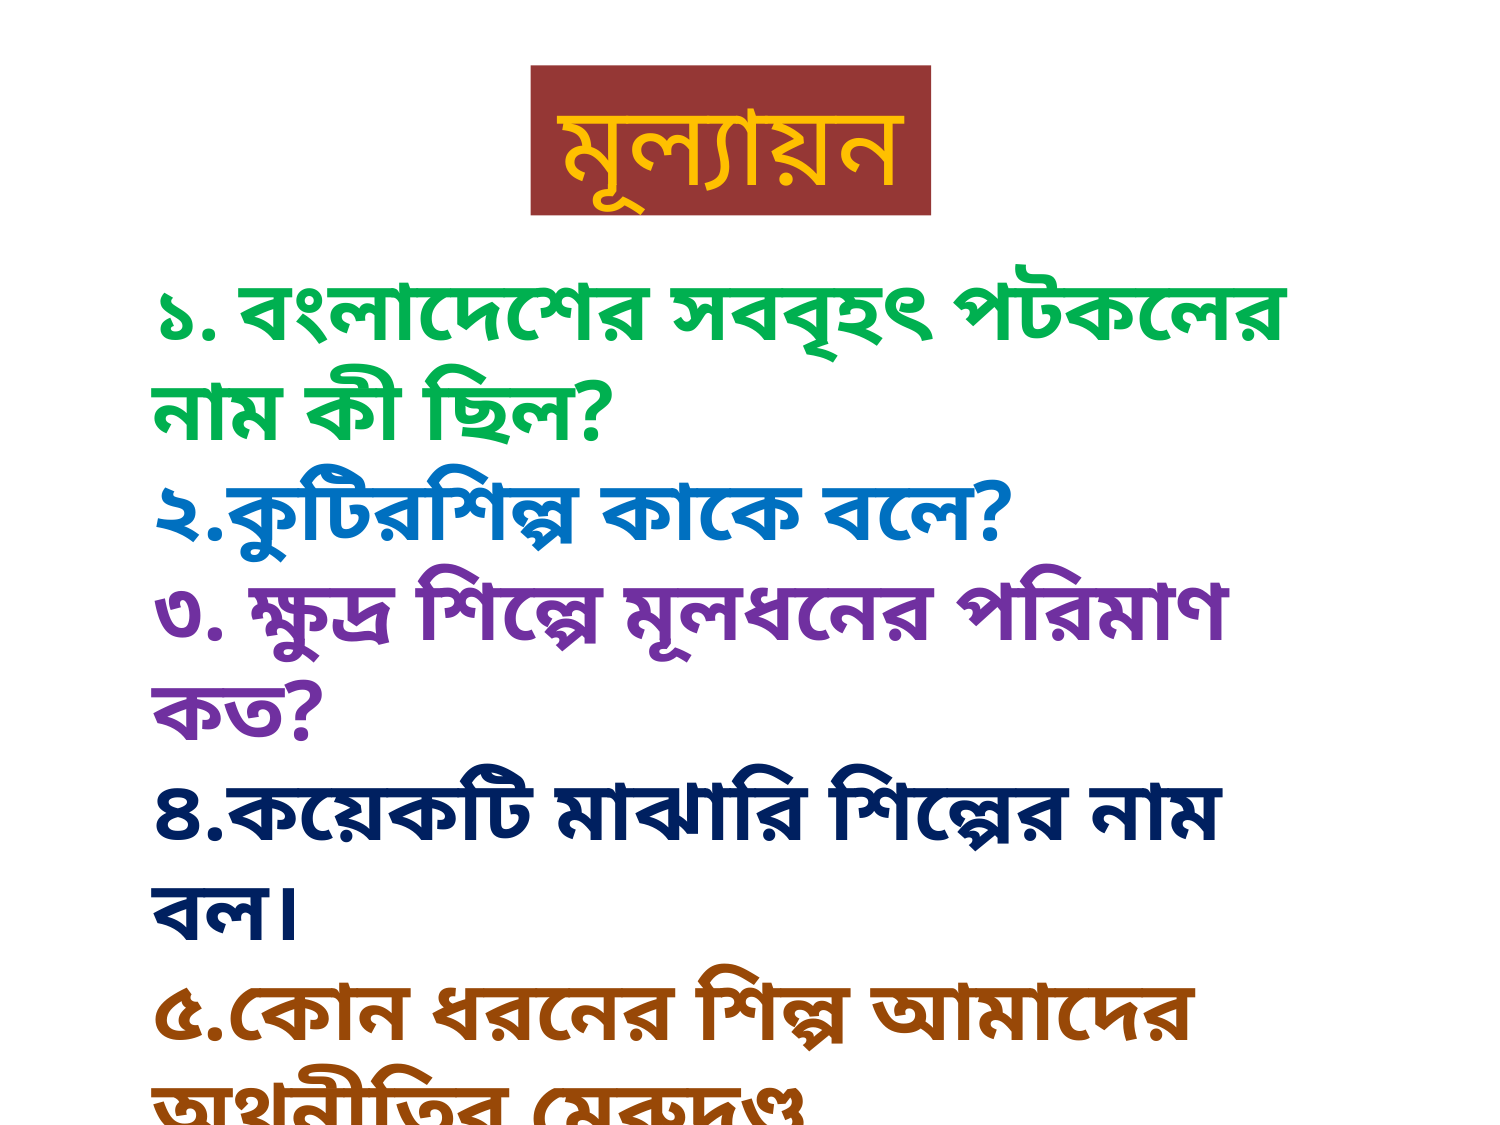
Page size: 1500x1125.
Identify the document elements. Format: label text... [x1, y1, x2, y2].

text_box ১. বংলাদেশের সববৃহৎ পটকলের নাম কী ছিল? ২.কুটিরশিল্প কাকে বলে? ৩. ক্ষুদ্র শিল্পে মূলধনের পরিমাণ কত? ৪.কয়েকটি মাঝারি শিল্পের নাম বল। ৫.কোন ধরনের শিল্প আমাদের অথনীতির মেরুদণ্ড হিসাবে কাজ করে? [137, 249, 1400, 1125]
title মূল্যায়ন [530, 65, 932, 216]
